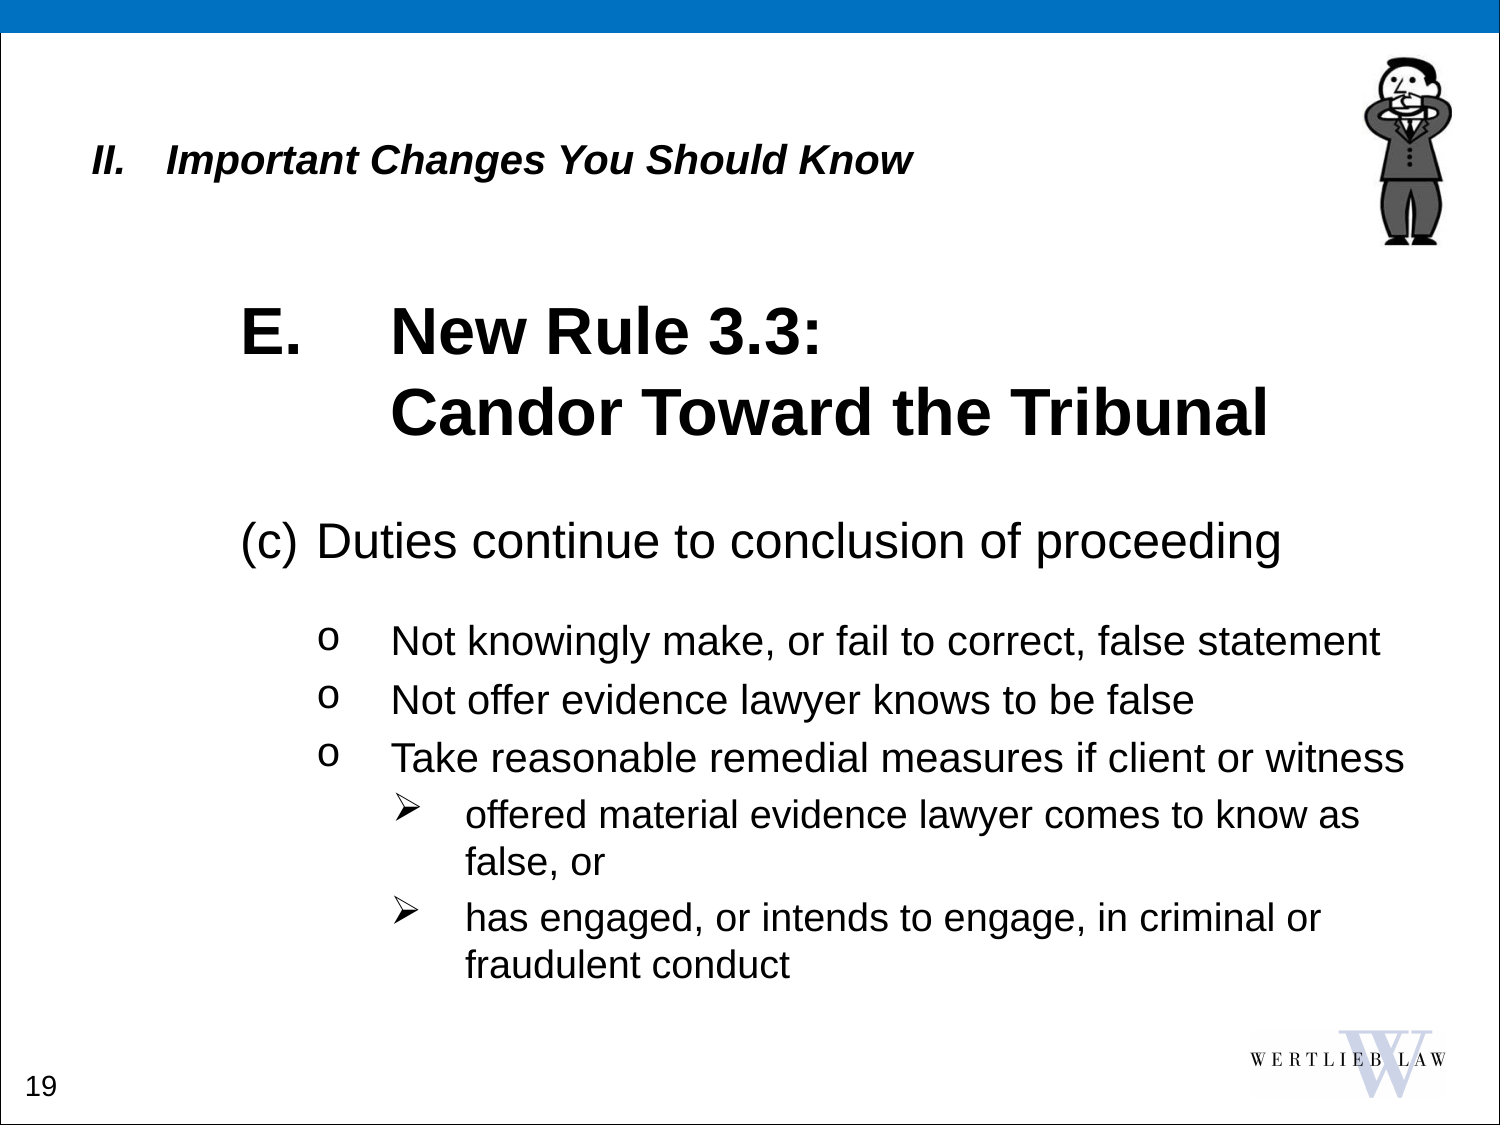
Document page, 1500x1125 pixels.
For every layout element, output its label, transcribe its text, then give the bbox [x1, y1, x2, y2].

slide_number 19 [24, 1024, 375, 1103]
picture [1362, 49, 1463, 254]
list II. Important Changes You Should Know E. New Rule 3.3: Candor Toward the Tribunal Duties continue to conclusion of proceeding Not knowingly make, or fail to correct, false statement Not offer evidence lawyer knows to be false Take reasonable remedial measures if client or witness offered material evidence lawyer comes to know as false, or has engaged, or intends to engage, in criminal or fraudulent conduct [75, 125, 1425, 1005]
